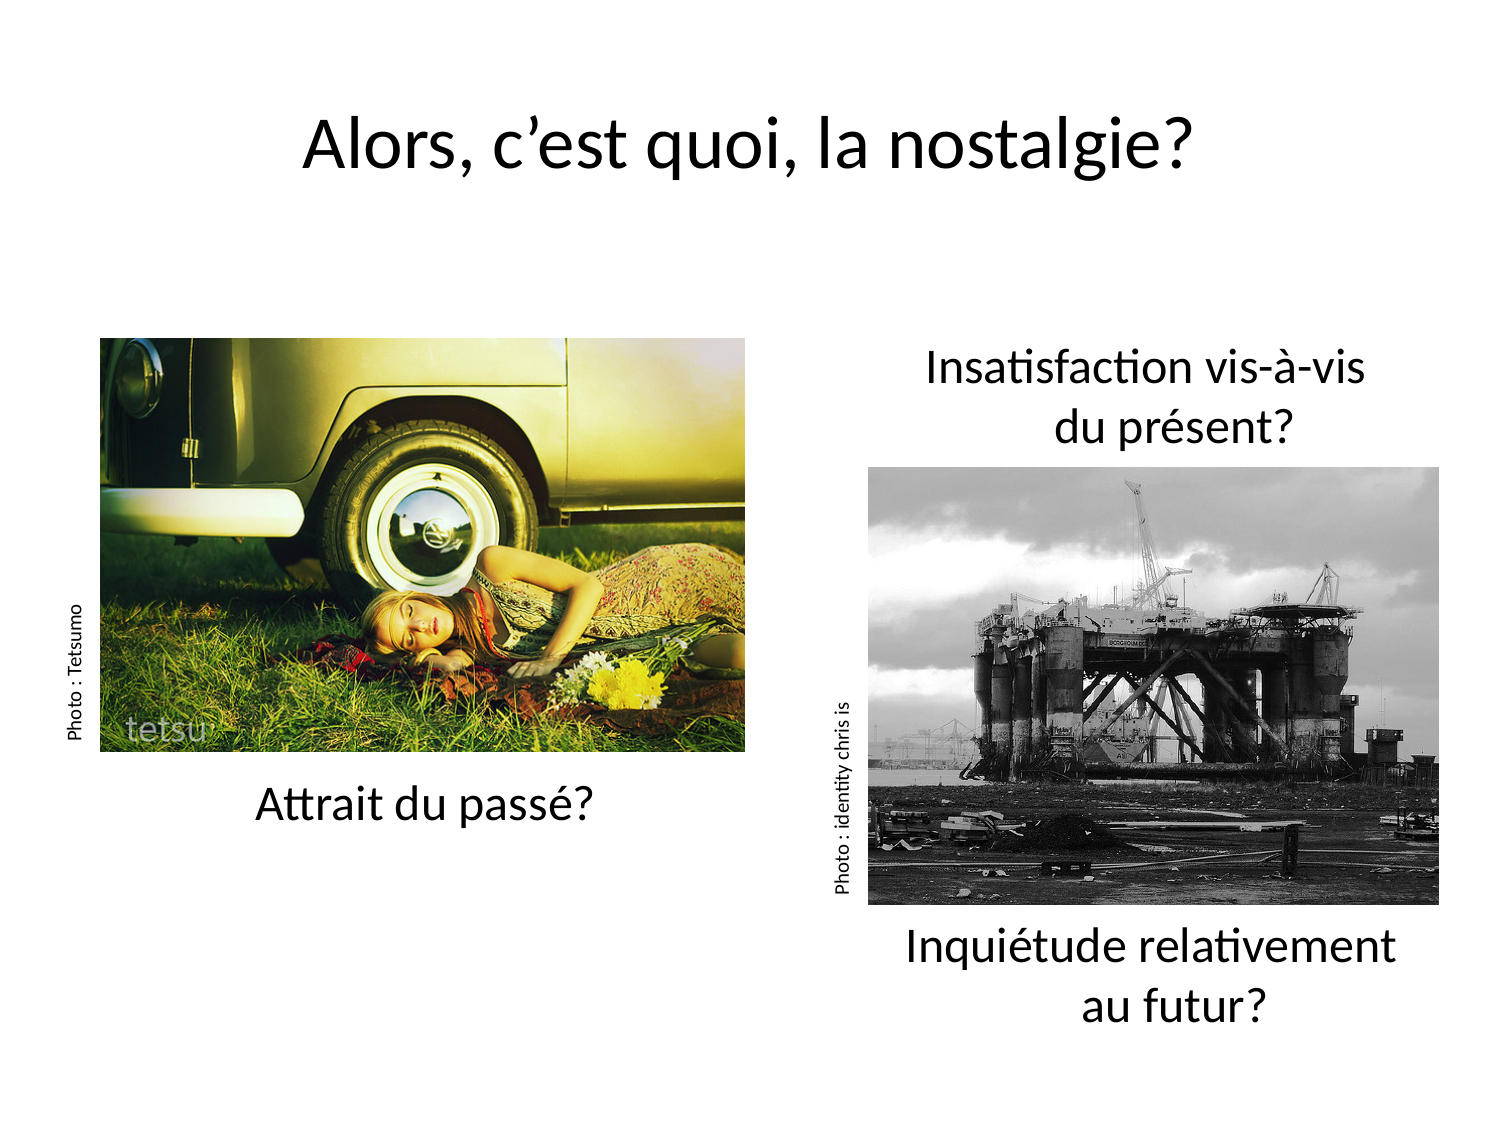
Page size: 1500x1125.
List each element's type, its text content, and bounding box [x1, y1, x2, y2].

picture [867, 467, 1440, 906]
text_box Photo : identity chris is [820, 656, 863, 910]
picture [100, 337, 745, 752]
text_box Insatisfaction vis-à-vis du présent? [868, 326, 1436, 466]
text_box Photo : Tetsumo [53, 586, 97, 757]
title Alors, c’est quoi, la nostalgie? [75, 45, 1425, 233]
list Attrait du passé? [230, 763, 622, 835]
text_box Inquiétude relativement au futur? [868, 913, 1436, 1047]
